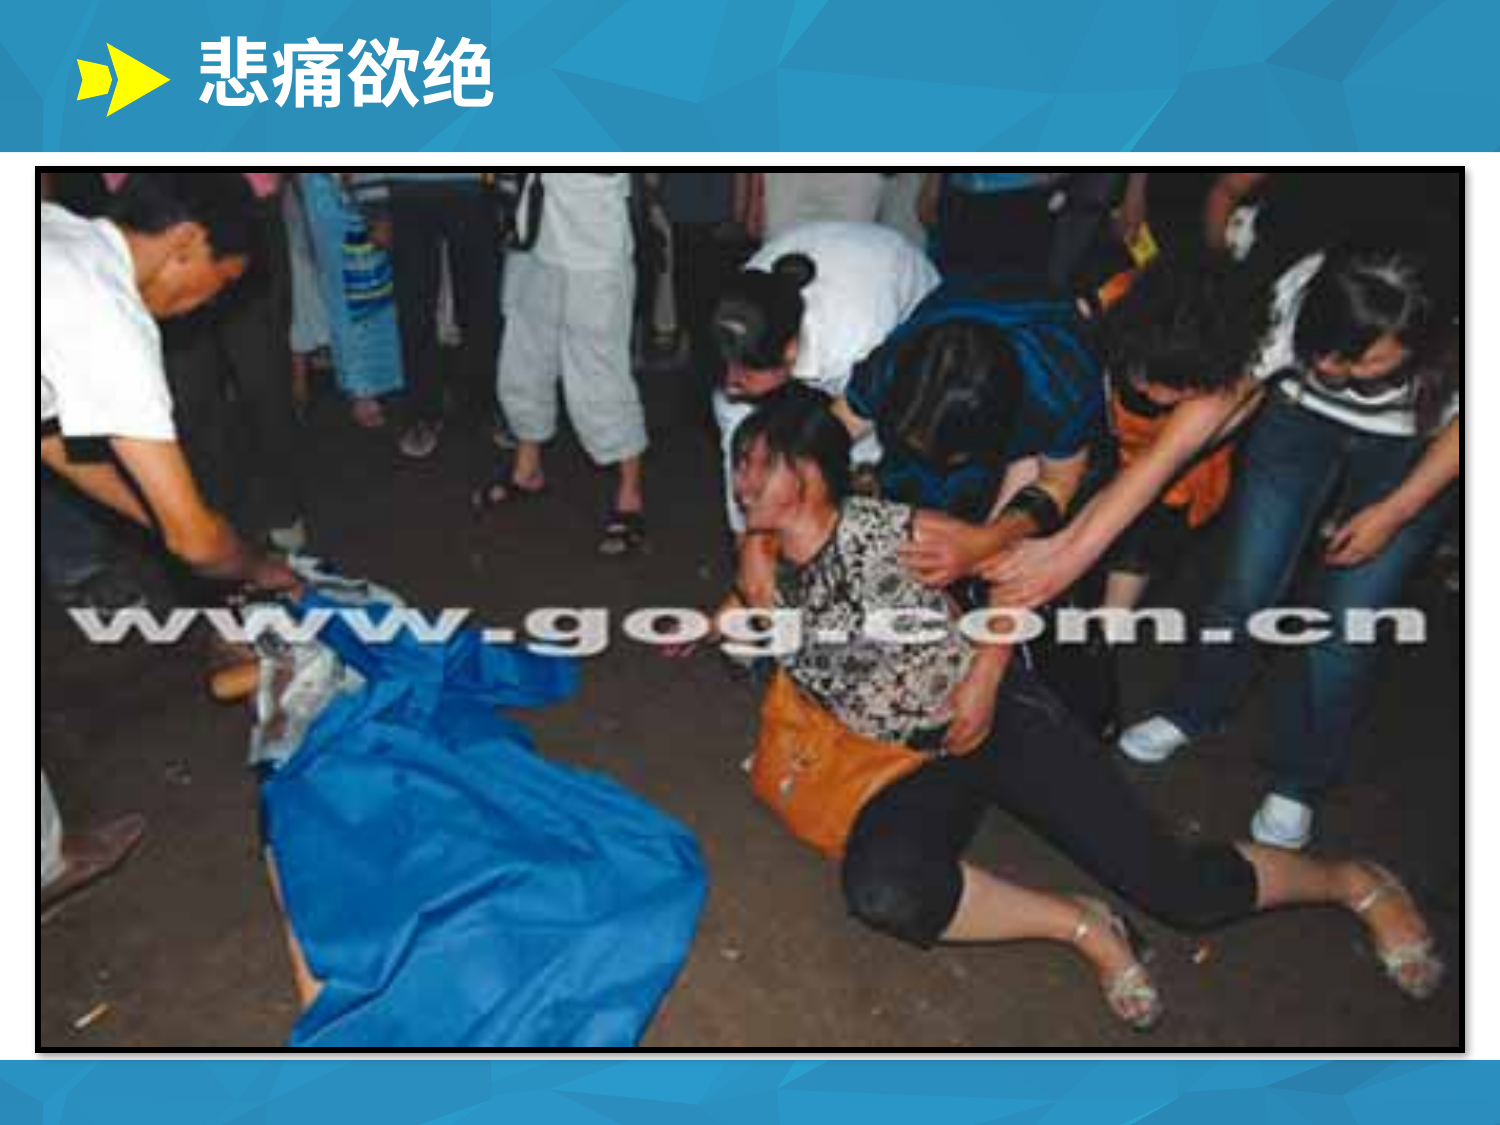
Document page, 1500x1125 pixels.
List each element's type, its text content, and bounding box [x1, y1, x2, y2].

text_box 悲痛欲绝 [182, 18, 512, 124]
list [40, 172, 1460, 1048]
